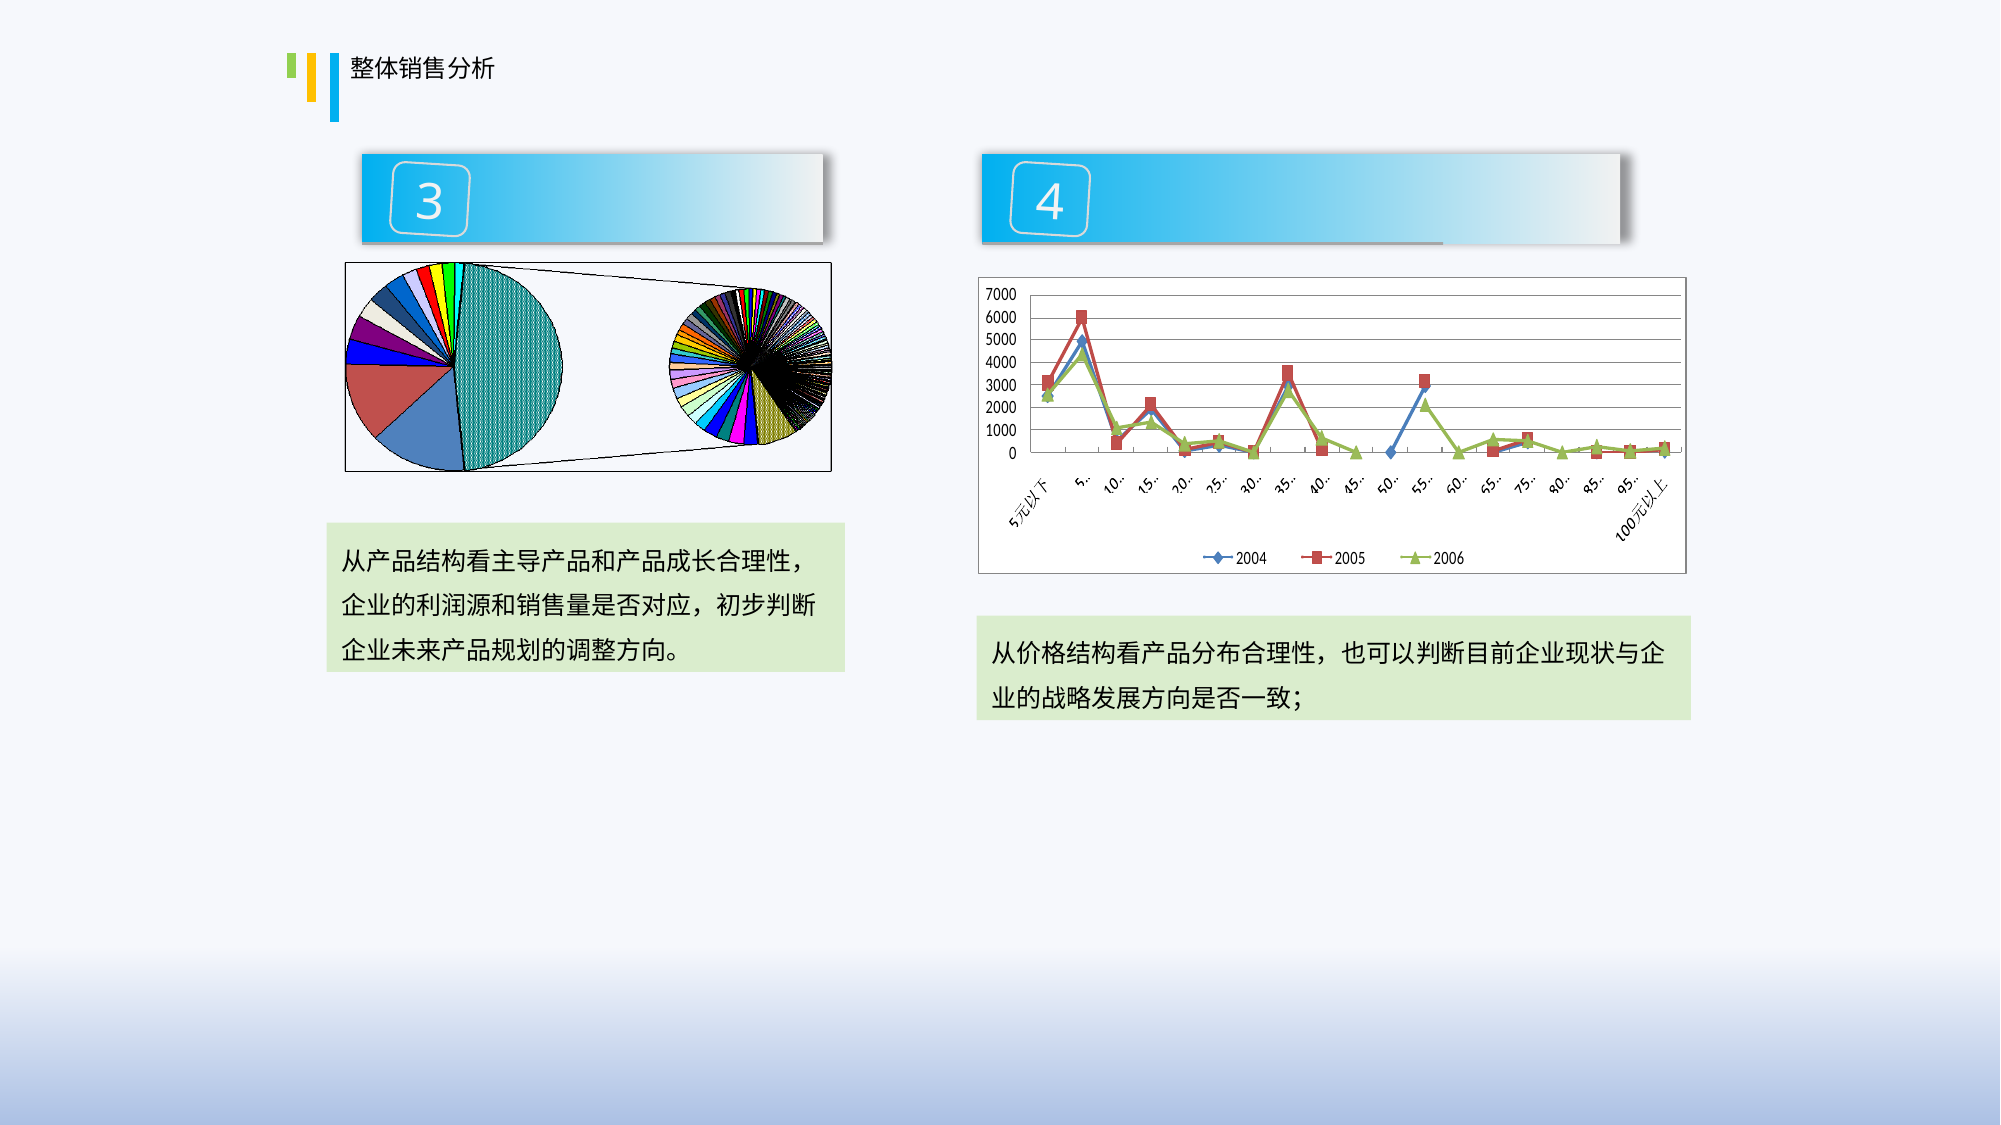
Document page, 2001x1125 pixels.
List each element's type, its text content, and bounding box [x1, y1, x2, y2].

text_box 从价格结构看产品分布合理性，也可以判断目前企业现状与企业的战略发展方向是否一致； [976, 615, 1691, 721]
text_box 从产品结构看主导产品和产品成长合理性，企业的利润源和销售量是否对应，初步判断企业未来产品规划的调整方向。 [326, 522, 845, 672]
text_box 4 [1009, 161, 1092, 238]
text_box 价格体系 [981, 154, 1621, 244]
text_box 3 [389, 161, 471, 238]
picture [344, 261, 837, 474]
title 整体销售分析 [335, 48, 646, 120]
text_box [291, 52, 335, 122]
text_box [972, 269, 1691, 581]
text_box 产品结构 [361, 154, 824, 244]
